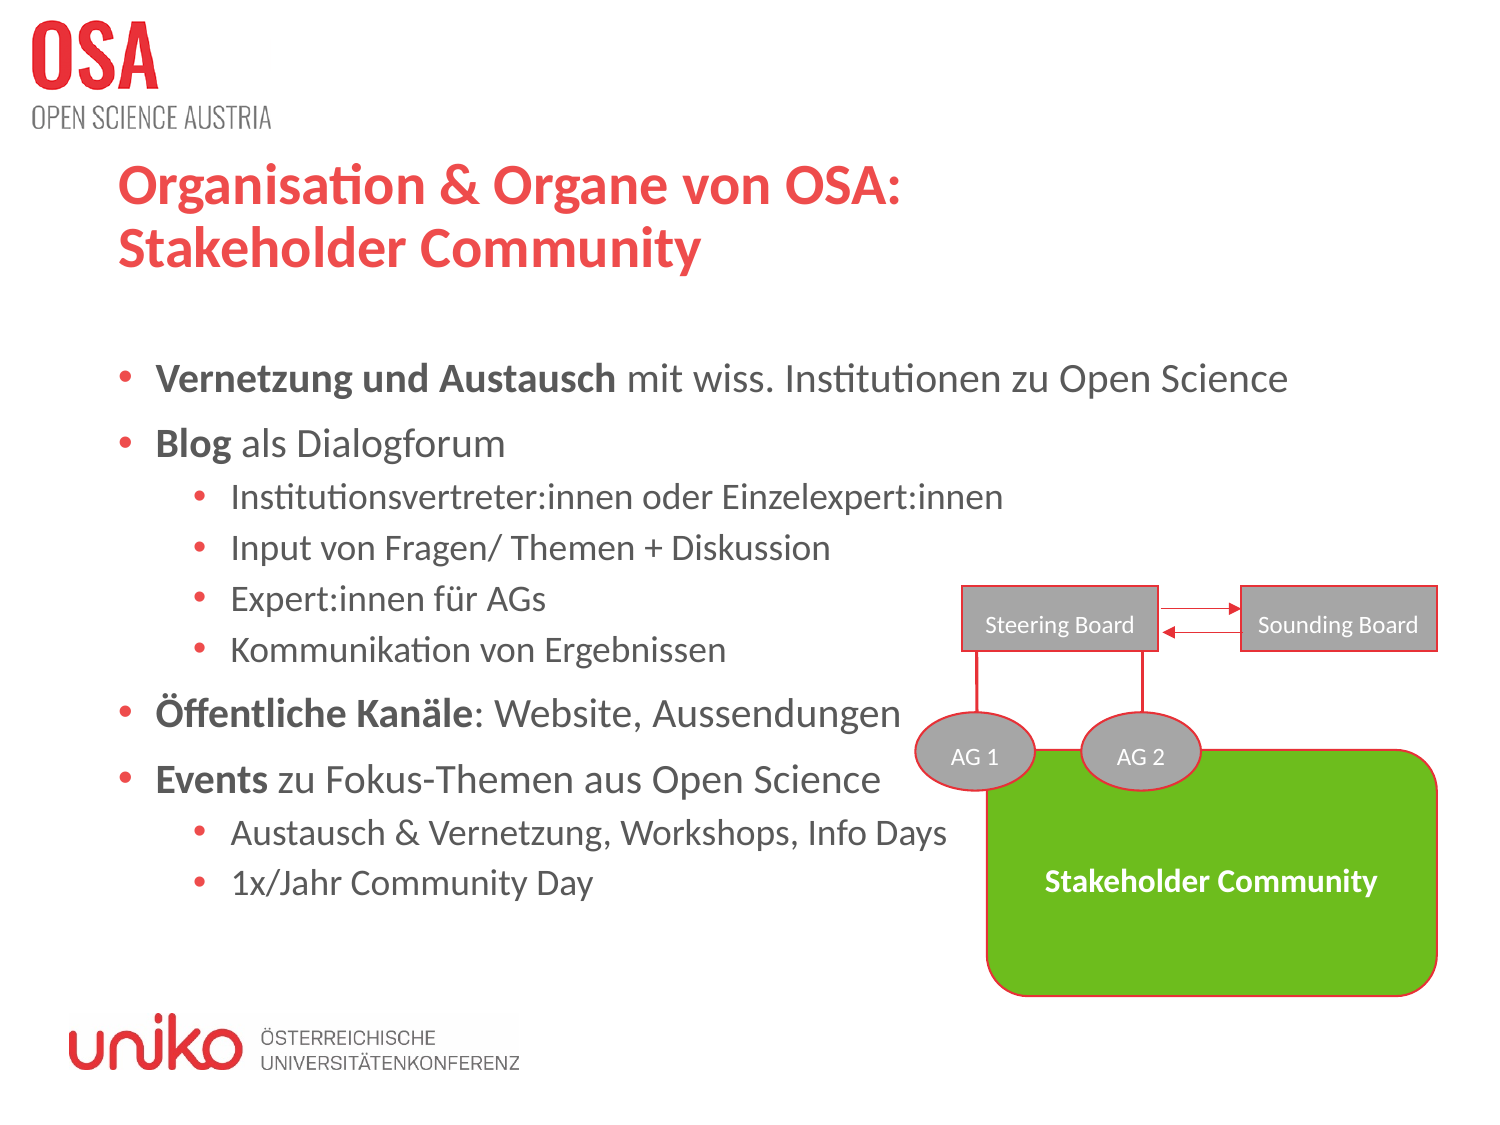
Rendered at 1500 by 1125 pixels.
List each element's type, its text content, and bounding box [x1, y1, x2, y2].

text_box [915, 586, 1437, 997]
list Vernetzung und Austausch mit wiss. Institutionen zu Open Science Blog als Dialogforum Institutionsvertreter:innen oder Einzelexpert:innen Input von Fragen/ Themen + Diskussion Expert:innen für AGs Kommunikation von Ergebnissen Öffentliche Kanäle: Website, Aussendungen Events zu Fokus-Themen aus Open Science Austausch & Vernetzung, Workshops, Info Days 1x/Jahr Community Day [103, 348, 1397, 1014]
picture [32, 20, 271, 129]
picture [69, 1013, 519, 1070]
title Organisation & Organe von OSA: Stakeholder Community [103, 142, 1397, 292]
